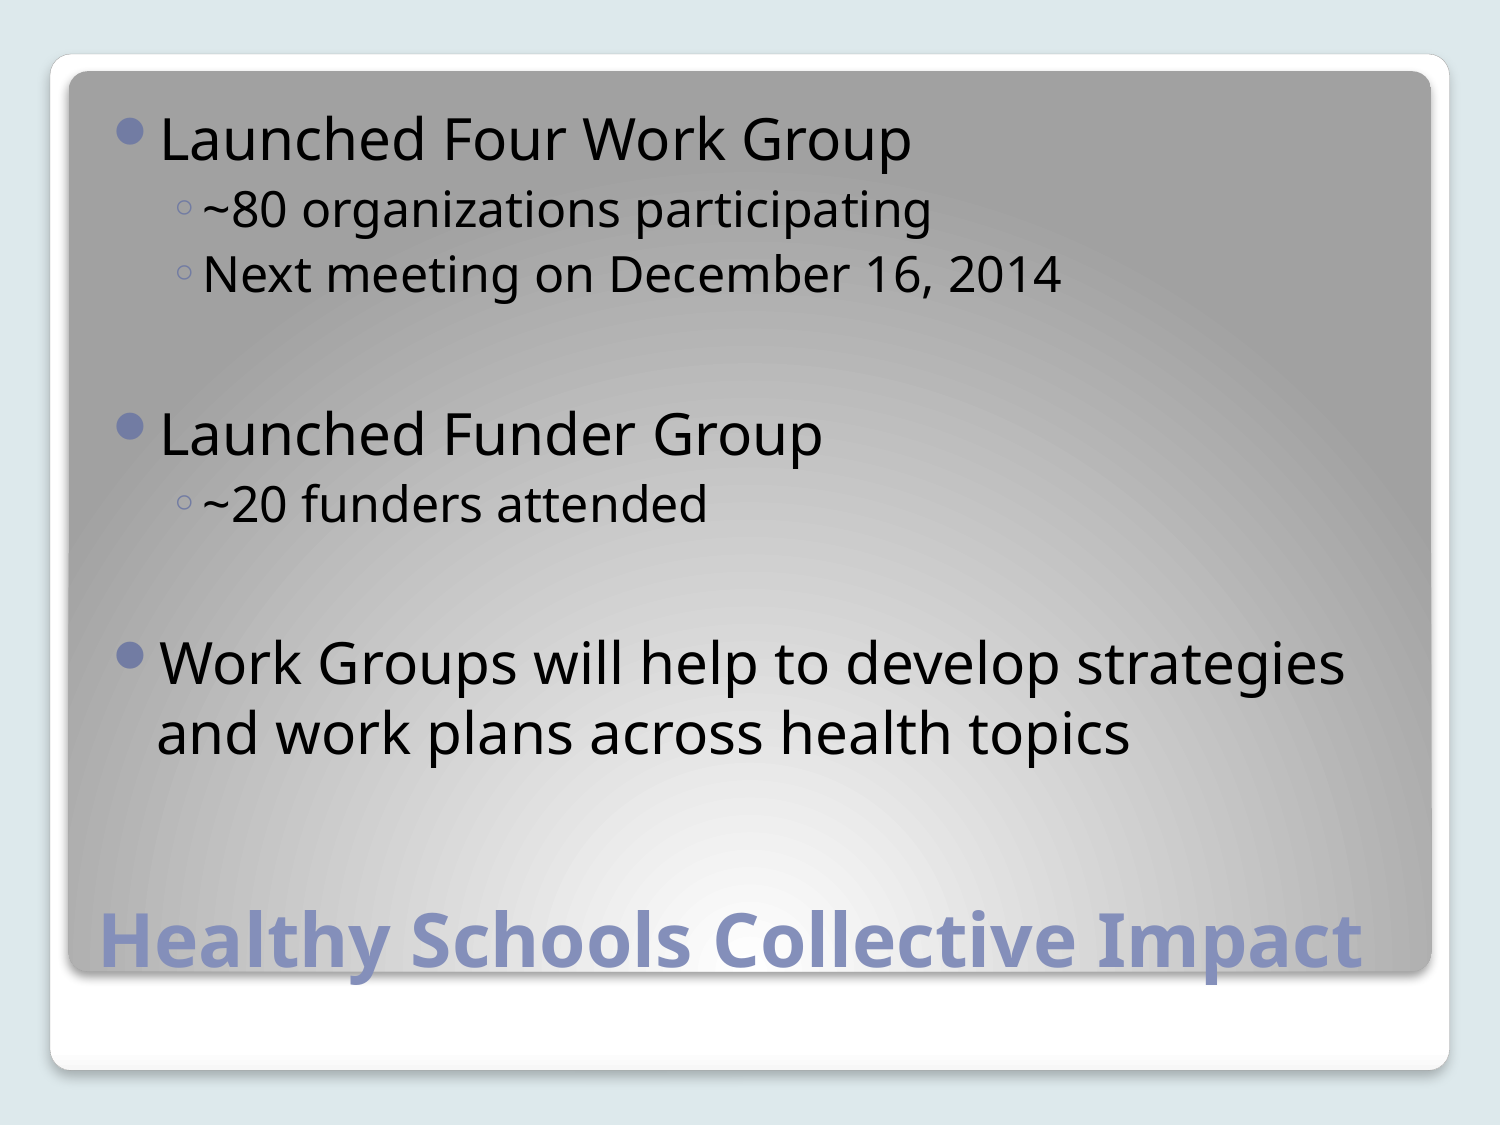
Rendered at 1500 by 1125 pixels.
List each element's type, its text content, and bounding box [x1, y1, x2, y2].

title Healthy Schools Collective Impact [82, 817, 1425, 990]
list Launched Four Work Group ~80 organizations participating Next meeting on December 16, 2014 Launched Funder Group ~20 funders attended Work Groups will help to develop strategies and work plans across health topics [82, 86, 1425, 774]
